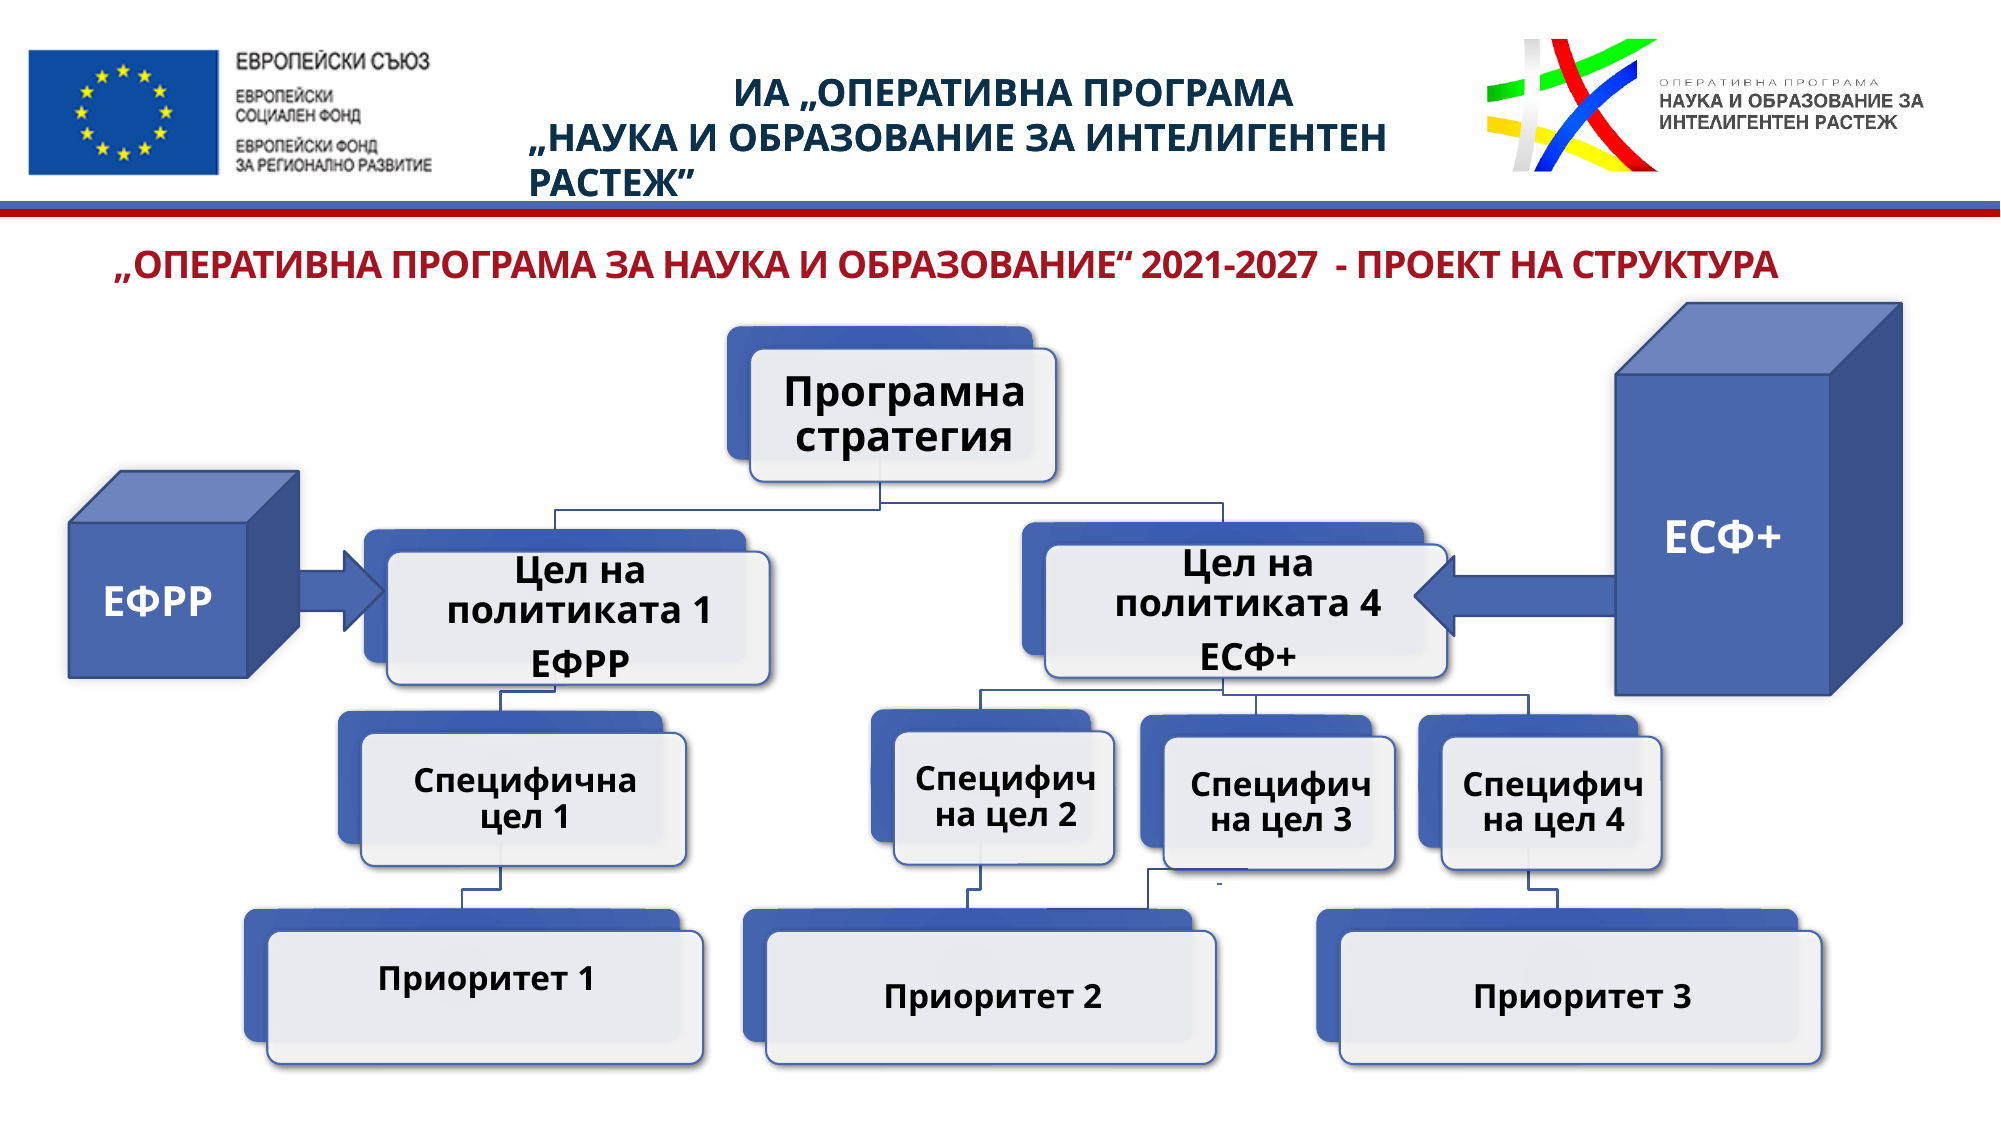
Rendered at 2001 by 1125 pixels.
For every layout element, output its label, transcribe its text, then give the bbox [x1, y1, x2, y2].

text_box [1046, 868, 1249, 910]
picture [21, 44, 440, 180]
picture [1469, 14, 1948, 184]
text_box ЕФРР [67, 469, 129, 679]
text_box ЕСФ+ [1667, 301, 1903, 321]
list [35, 340, 1950, 1125]
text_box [133, 325, 1935, 1065]
title „Оперативна програма за наука и образование“ 2021-2027 - проект на структура [69, 219, 1833, 294]
